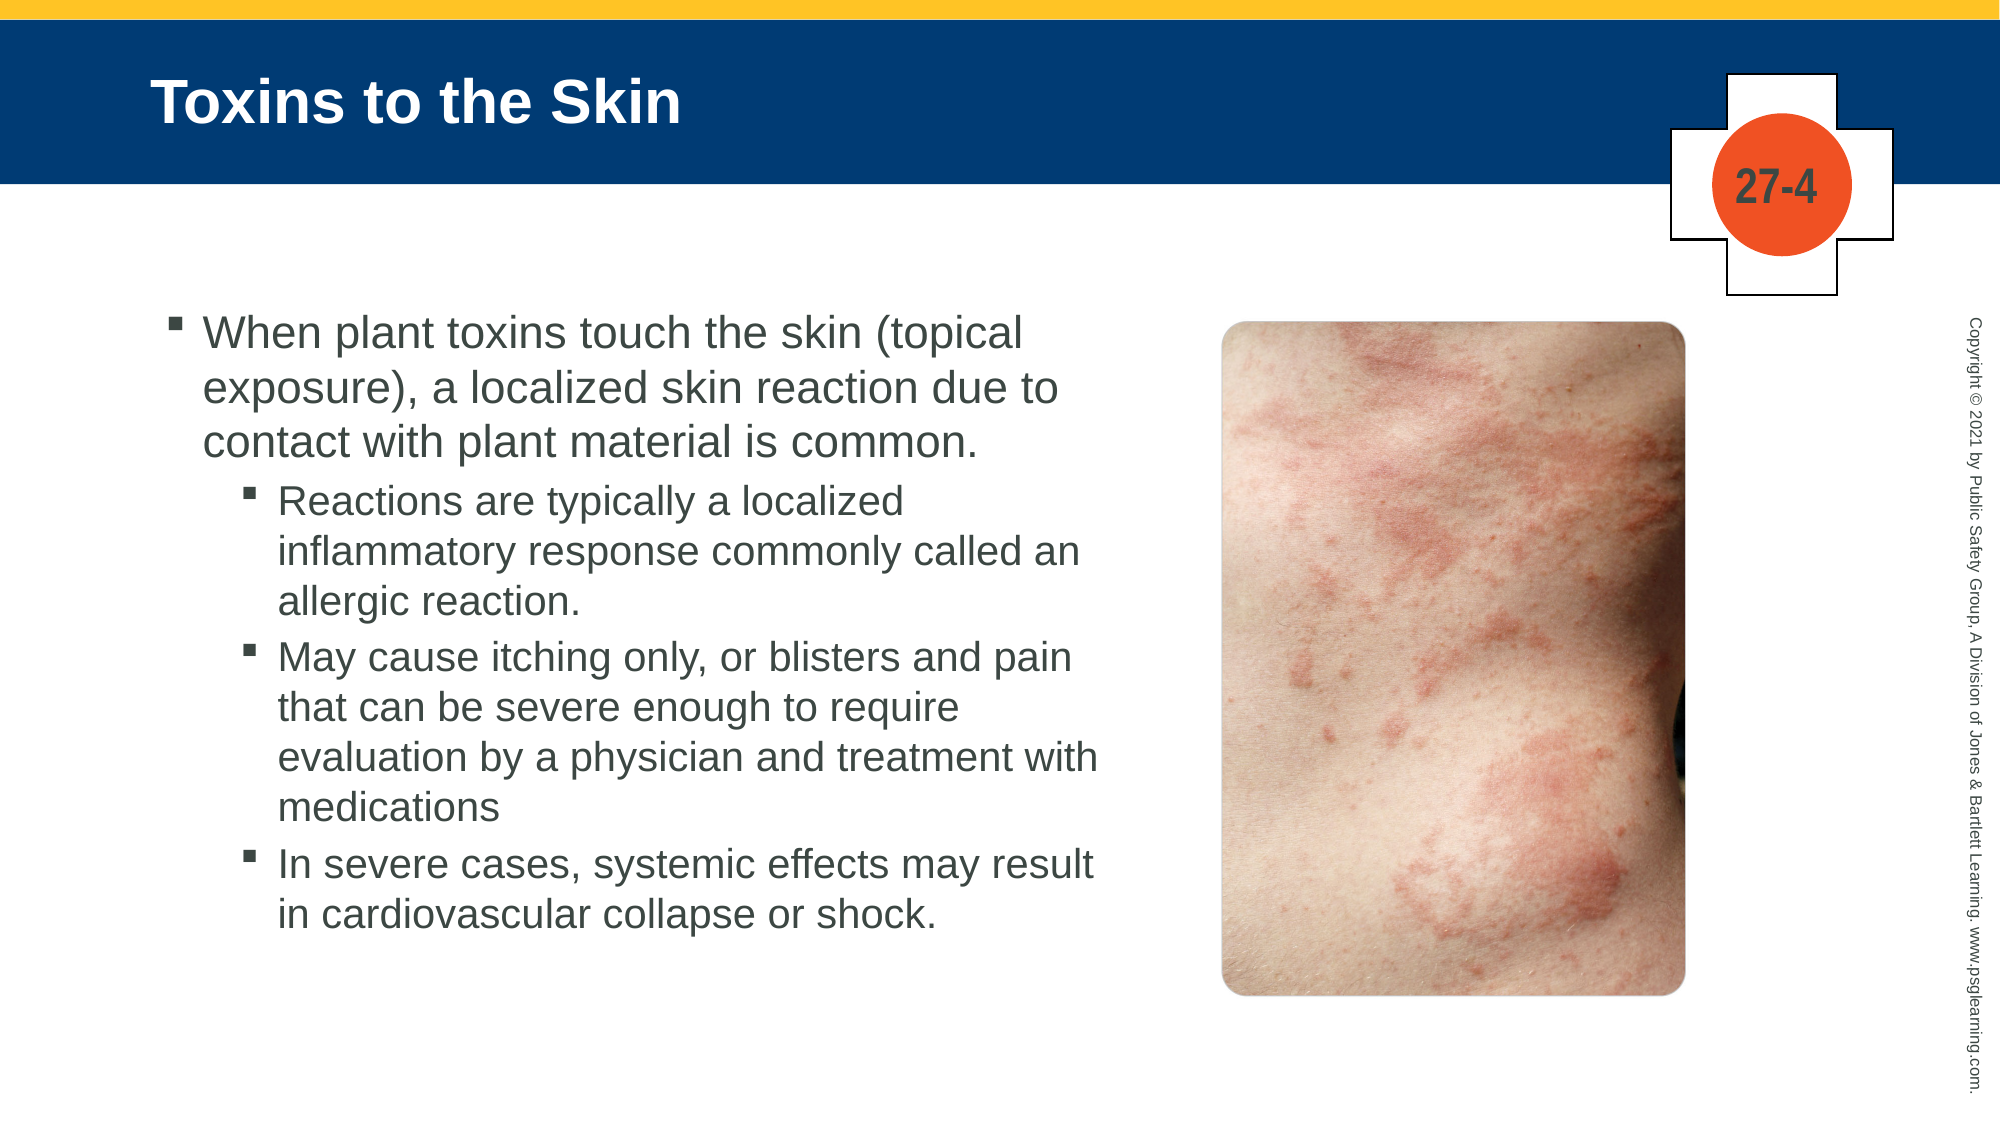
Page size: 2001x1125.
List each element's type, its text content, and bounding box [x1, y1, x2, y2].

list When plant toxins touch the skin (topical exposure), a localized skin reaction due to contact with plant material is common. Reactions are typically a localized inflammatory response commonly called an allergic reaction. May cause itching only, or blisters and pain that can be severe enough to require evaluation by a physician and treatment with medications In severe cases, systemic effects may result in cardiovascular collapse or shock. [150, 294, 1142, 1095]
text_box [1671, 73, 1893, 295]
picture [1212, 309, 1692, 1005]
title Toxins to the Skin [0, 19, 2000, 185]
